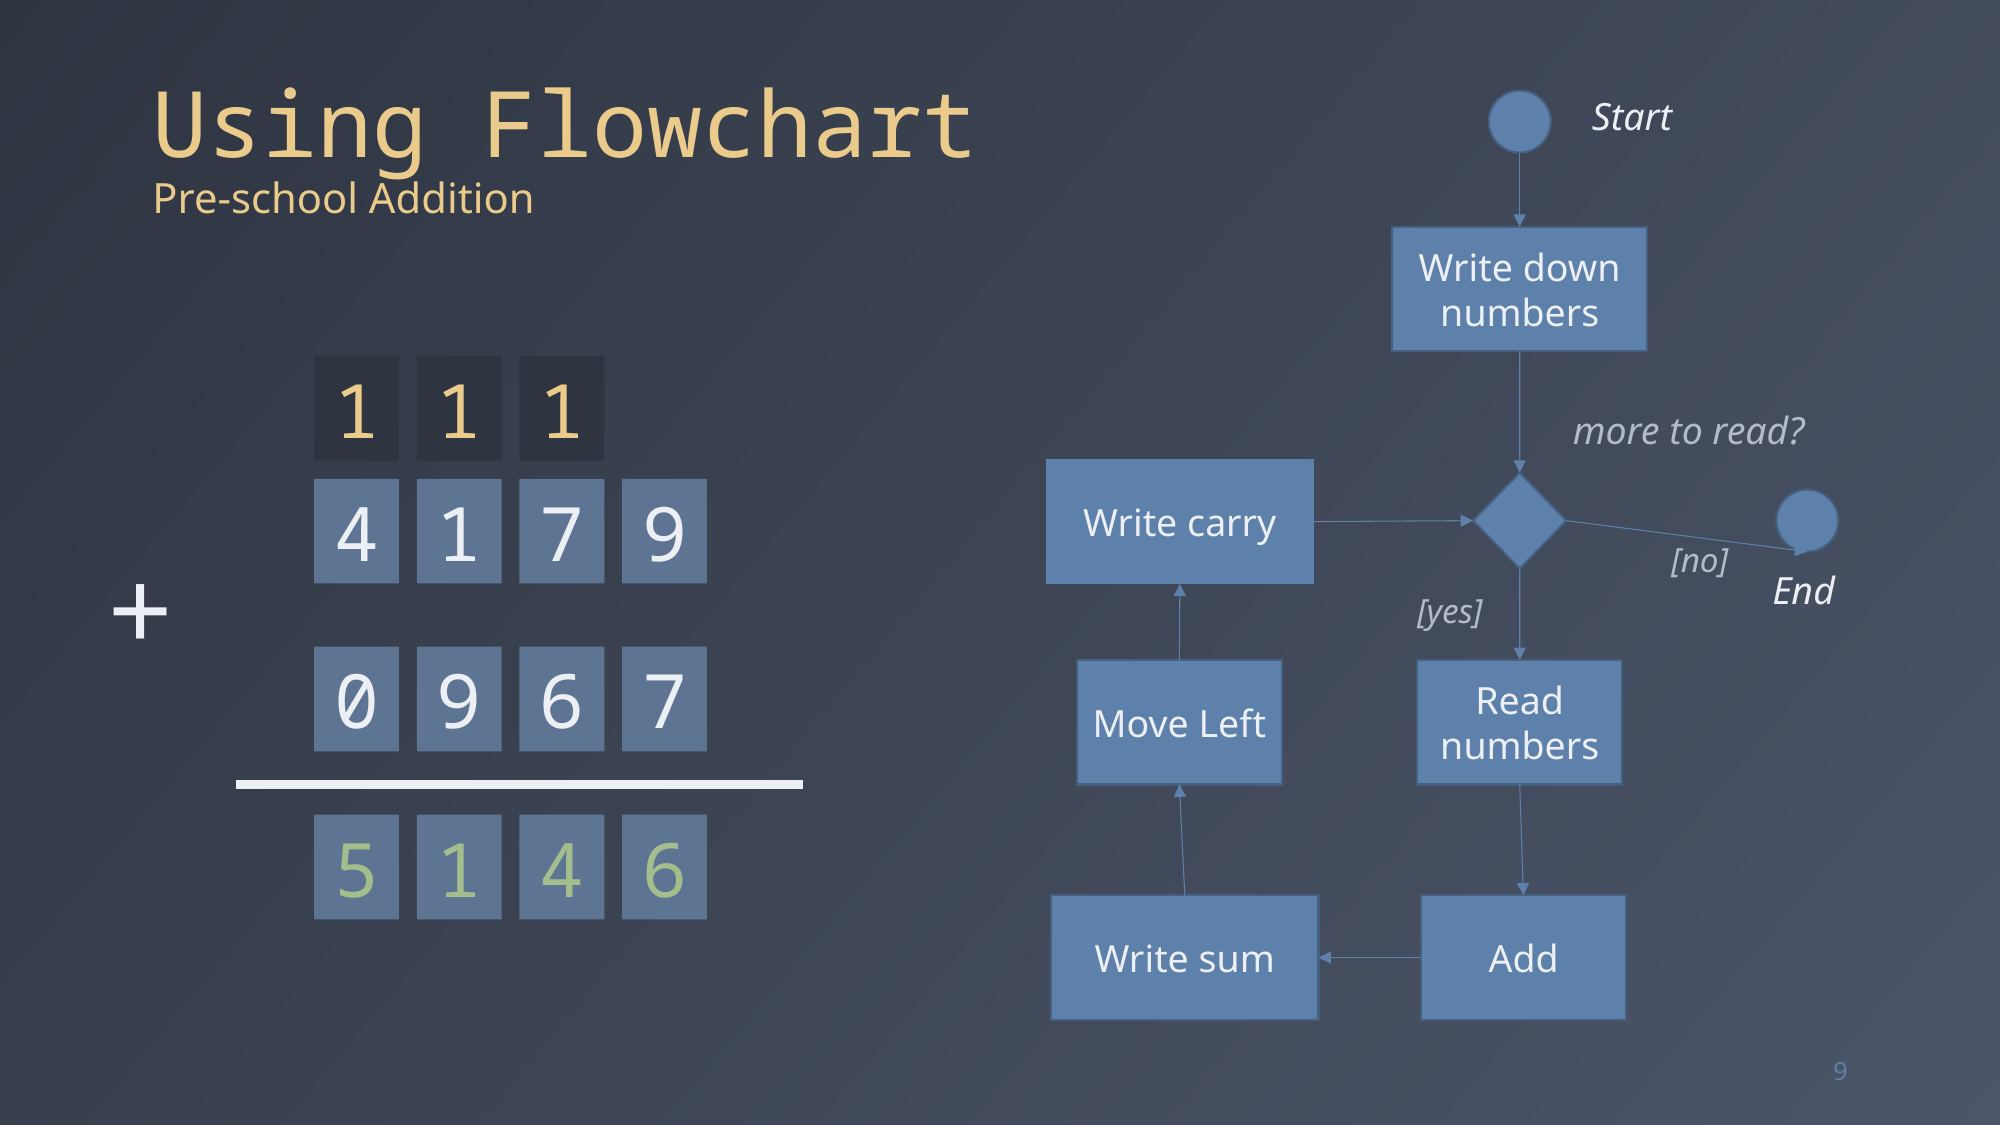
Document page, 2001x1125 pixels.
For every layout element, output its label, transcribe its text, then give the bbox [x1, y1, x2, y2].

text_box Read numbers [1416, 659, 1623, 786]
slide_number 9 [1738, 1042, 1863, 1103]
text_box Move Left [1076, 659, 1283, 786]
text_box Add [1420, 894, 1627, 1021]
text_box Write down numbers [1391, 226, 1648, 352]
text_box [1179, 784, 1185, 896]
text_box 4 [314, 478, 399, 584]
text_box 6 [519, 646, 605, 752]
text_box [1472, 472, 1568, 570]
text_box 1 [519, 355, 605, 461]
text_box [yes] [1402, 583, 1498, 638]
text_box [1519, 784, 1524, 896]
text_box 9 [622, 478, 707, 584]
text_box 4 [519, 814, 605, 920]
text_box more to read? [1558, 399, 1820, 460]
text_box 7 [519, 478, 605, 584]
text_box [1487, 89, 1552, 154]
text_box 9 [416, 646, 502, 752]
text_box End [1757, 559, 1851, 620]
text_box 6 [622, 814, 707, 920]
text_box [no] [1656, 532, 1744, 587]
text_box + [93, 531, 188, 682]
text_box 0 [314, 646, 399, 752]
text_box 1 [314, 355, 399, 461]
text_box 1 [416, 478, 502, 584]
text_box 1 [416, 355, 502, 461]
text_box [1775, 488, 1840, 553]
text_box 7 [622, 646, 707, 752]
text_box Start [1577, 85, 1688, 146]
title Using Flowchart Pre-school Addition [137, 26, 1863, 230]
text_box Write carry [1045, 458, 1315, 585]
text_box Write sum [1050, 894, 1320, 1021]
text_box 5 [314, 814, 399, 920]
text_box 1 [416, 814, 502, 920]
